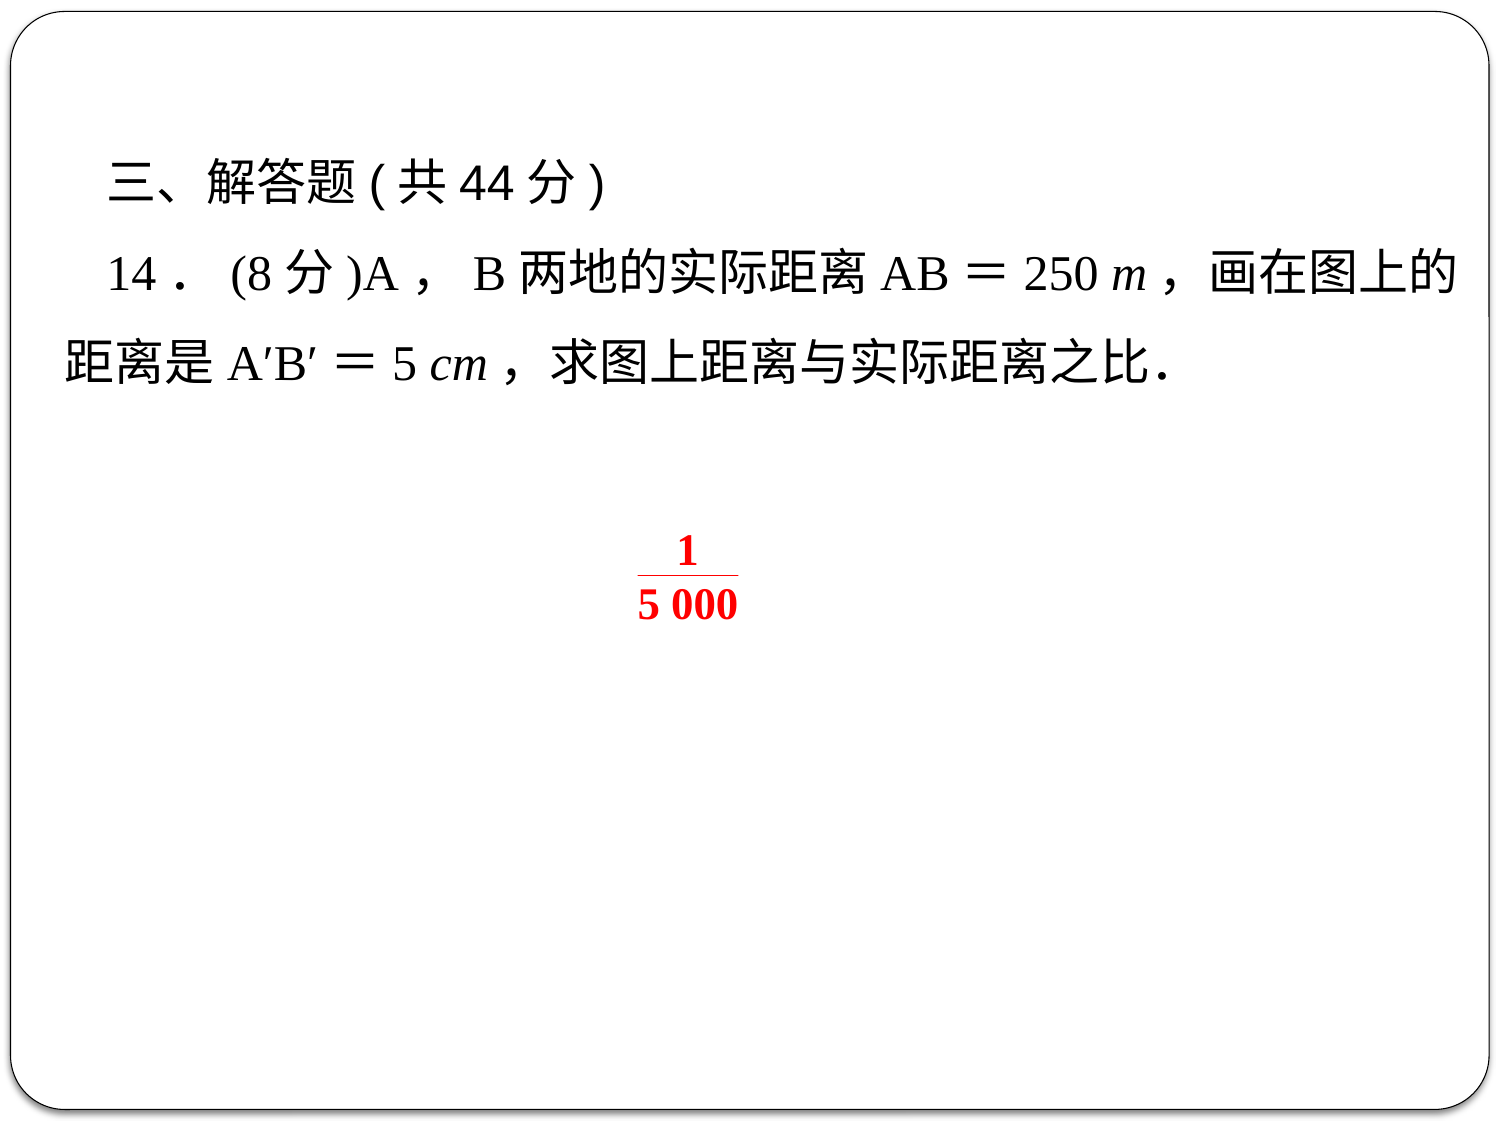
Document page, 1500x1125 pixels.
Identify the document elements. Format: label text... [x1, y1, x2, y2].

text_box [637, 512, 800, 642]
text_box 三、解答题(共44分) 14．(8分)A，B两地的实际距离AB＝250 m，画在图上的距离是A′B′＝5 cm，求图上距离与实际距离之比． [50, 112, 1500, 398]
